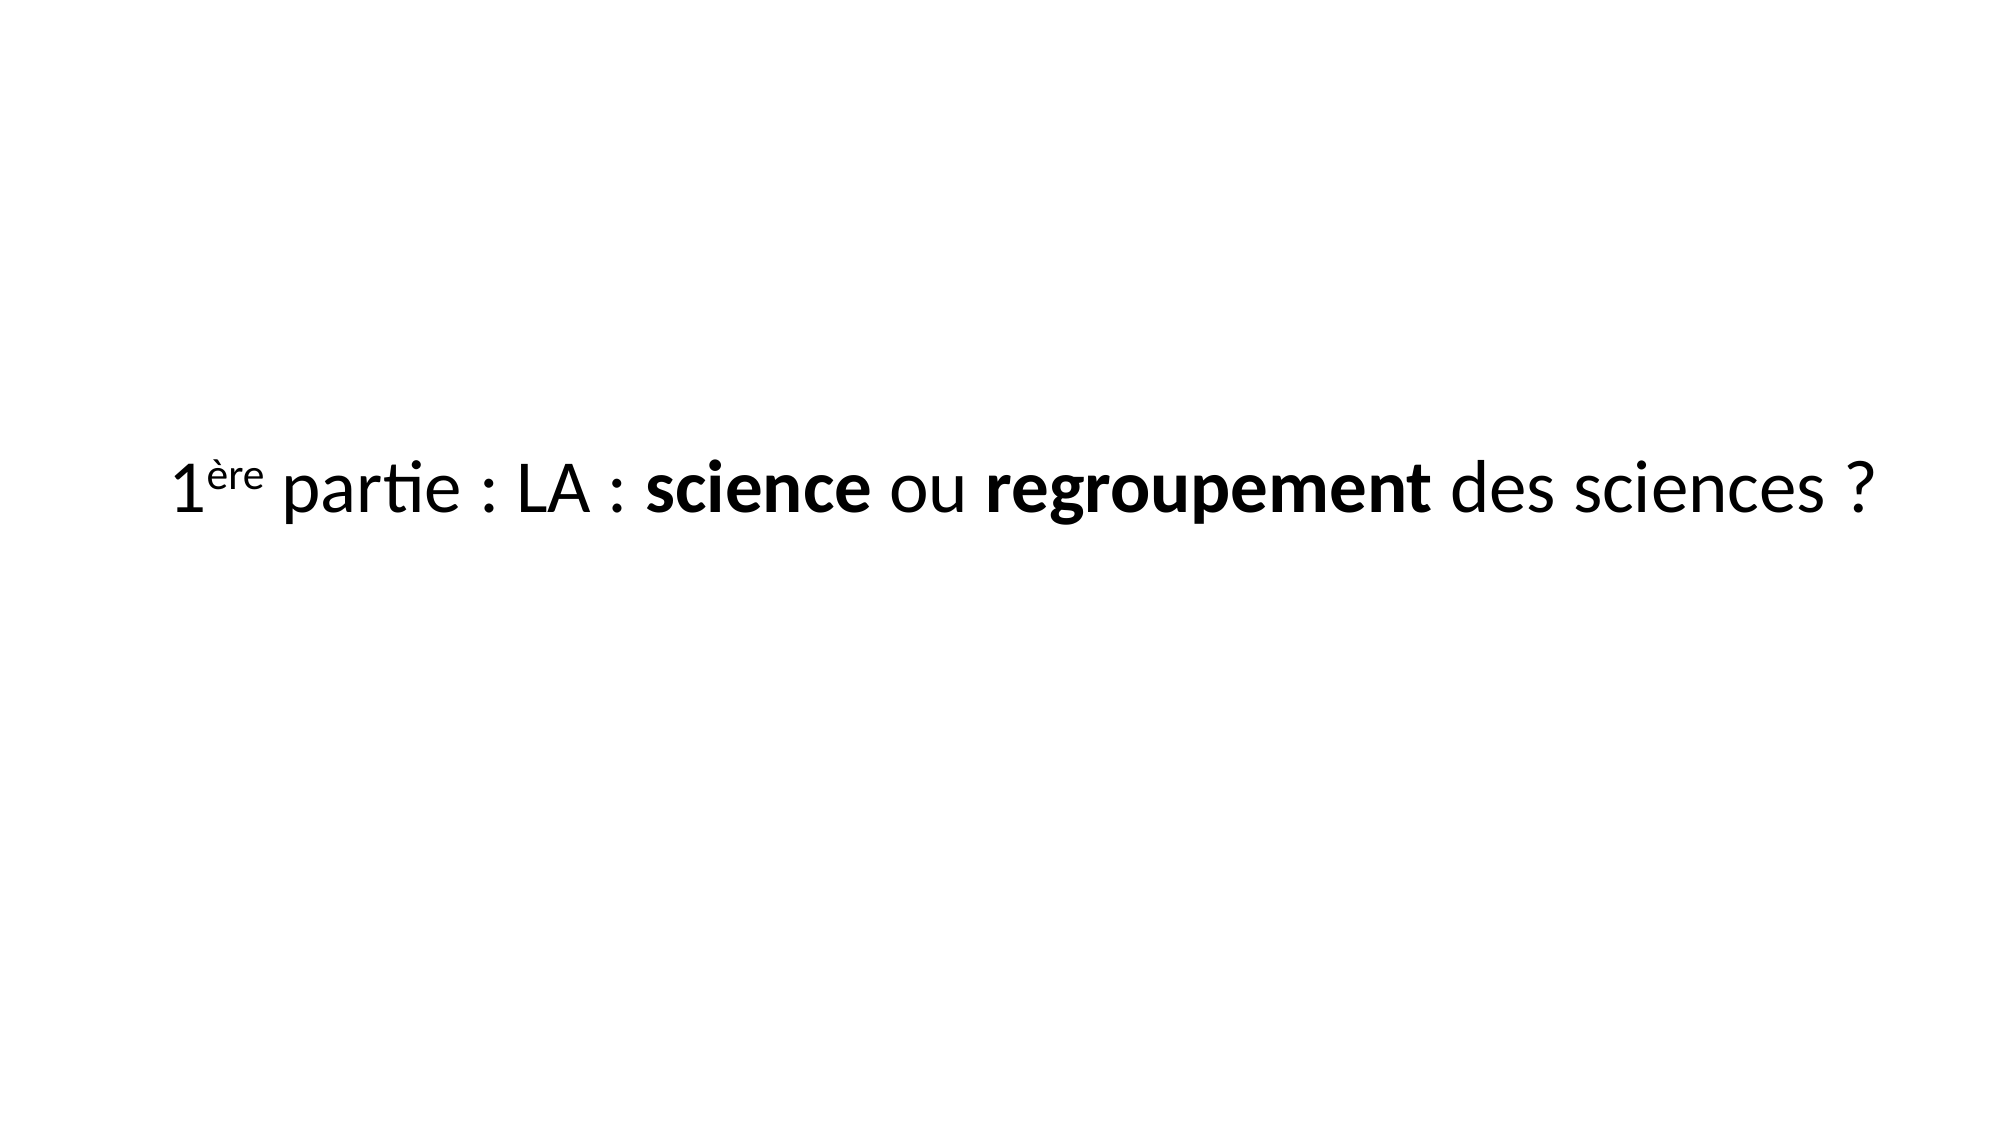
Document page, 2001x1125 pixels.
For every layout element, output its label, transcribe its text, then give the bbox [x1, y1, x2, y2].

text_box 1ère partie : LA : science ou regroupement des sciences ? [153, 429, 1911, 535]
